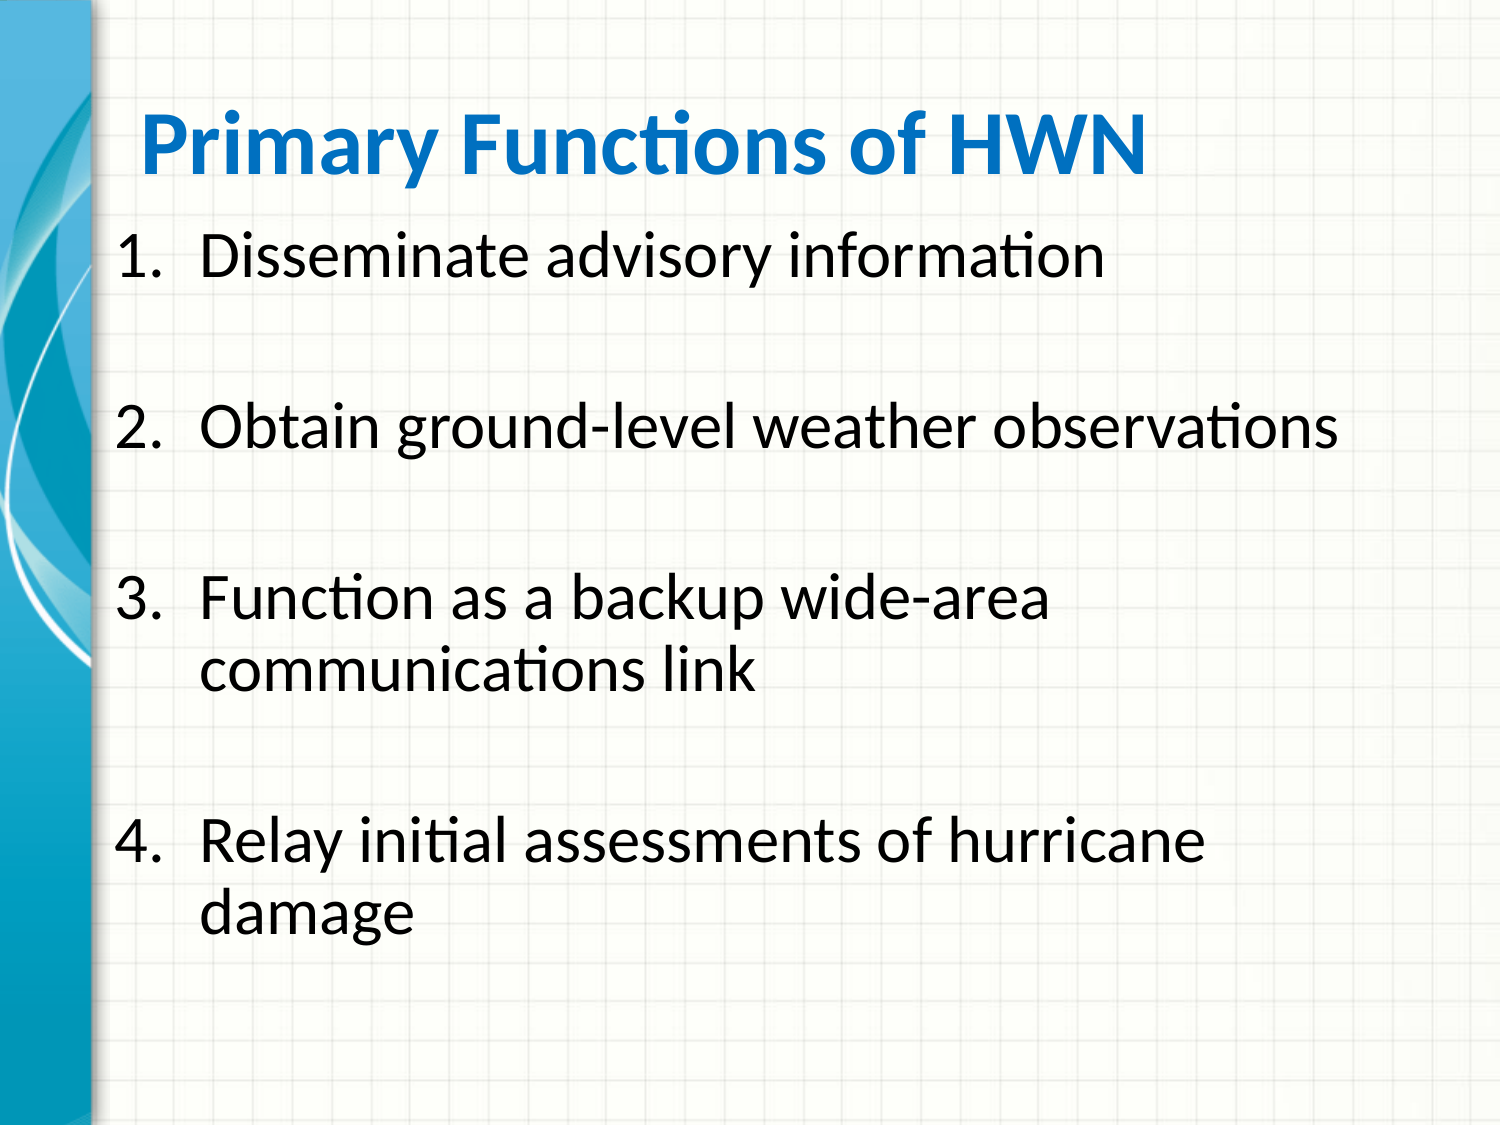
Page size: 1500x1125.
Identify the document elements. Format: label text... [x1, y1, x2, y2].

text_box Disseminate advisory information Obtain ground-level weather observations Function as a backup wide-area communications link Relay initial assessments of hurricane damage [99, 212, 1388, 1063]
picture [0, 0, 1500, 1125]
title Primary Functions of HWN [125, 44, 1450, 232]
